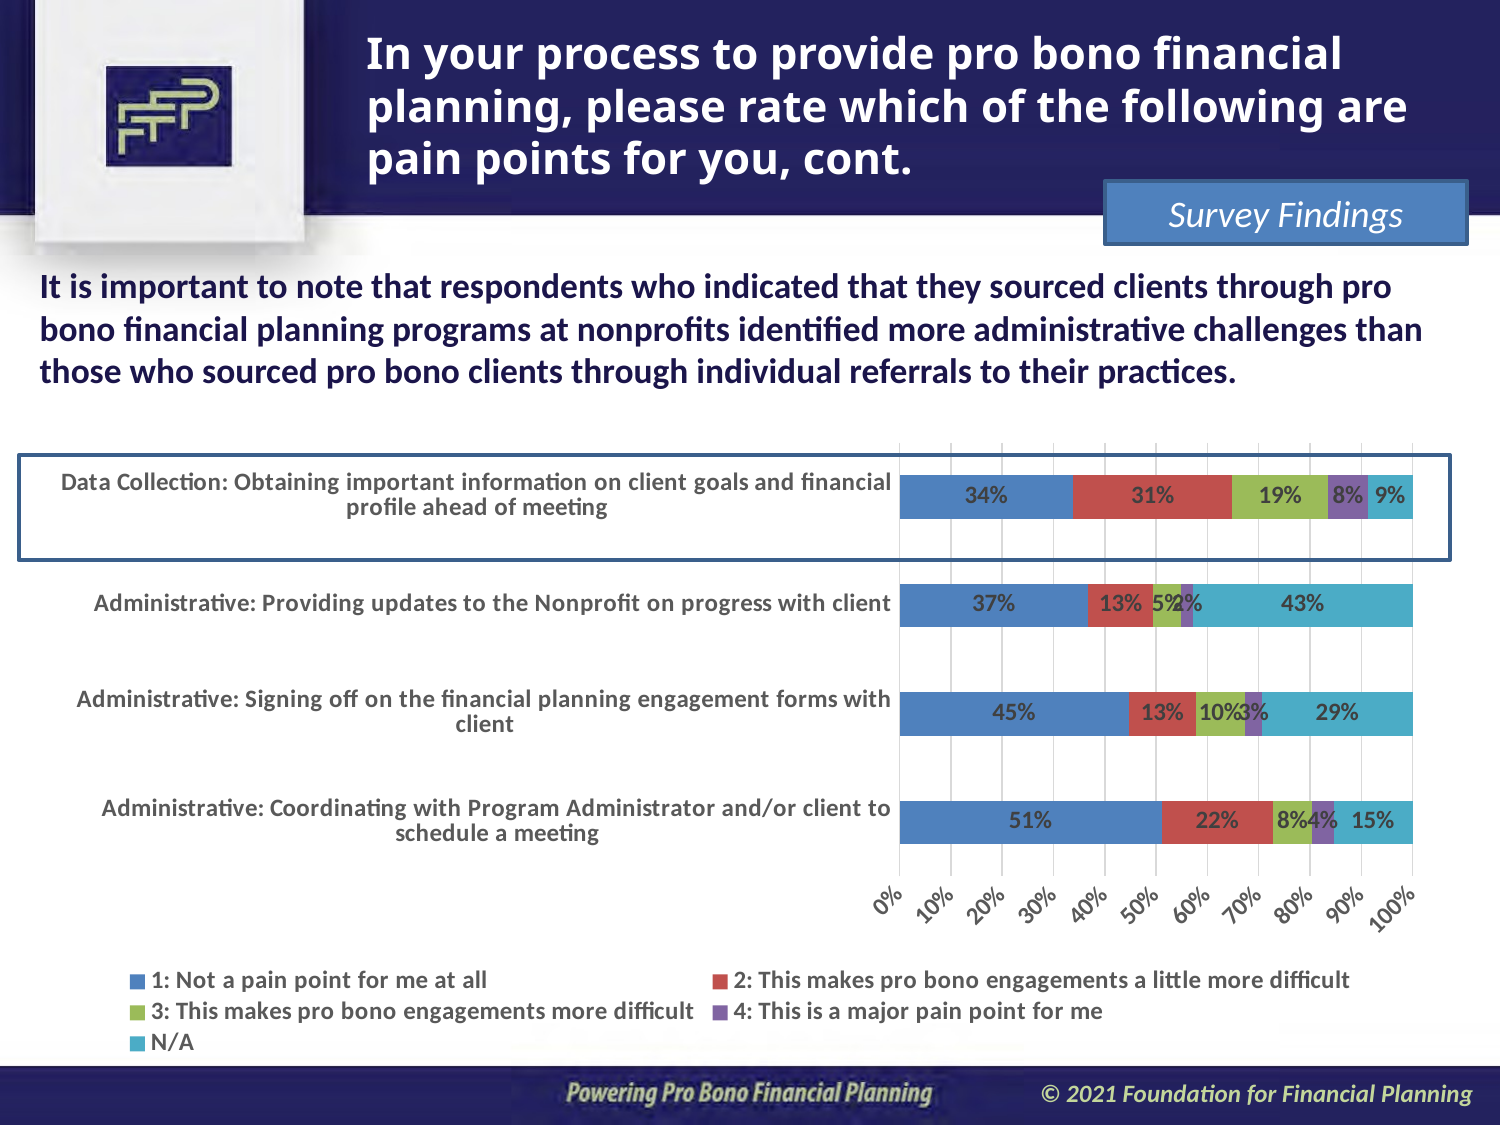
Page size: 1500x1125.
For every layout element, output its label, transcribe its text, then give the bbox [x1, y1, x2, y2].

chart [32, 429, 1451, 1063]
text_box In your process to provide pro bono financial planning, please rate which of the following are pain points for you, cont. [366, 29, 1467, 181]
picture [0, 0, 1500, 1125]
text_box Survey Findings [1103, 179, 1469, 246]
text_box It is important to note that respondents who indicated that they sourced clients through pro bono financial planning programs at nonprofits identified more administrative challenges than those who sourced pro bono clients through individual referrals to their practices. [24, 256, 1468, 399]
text_box [17, 453, 27, 562]
